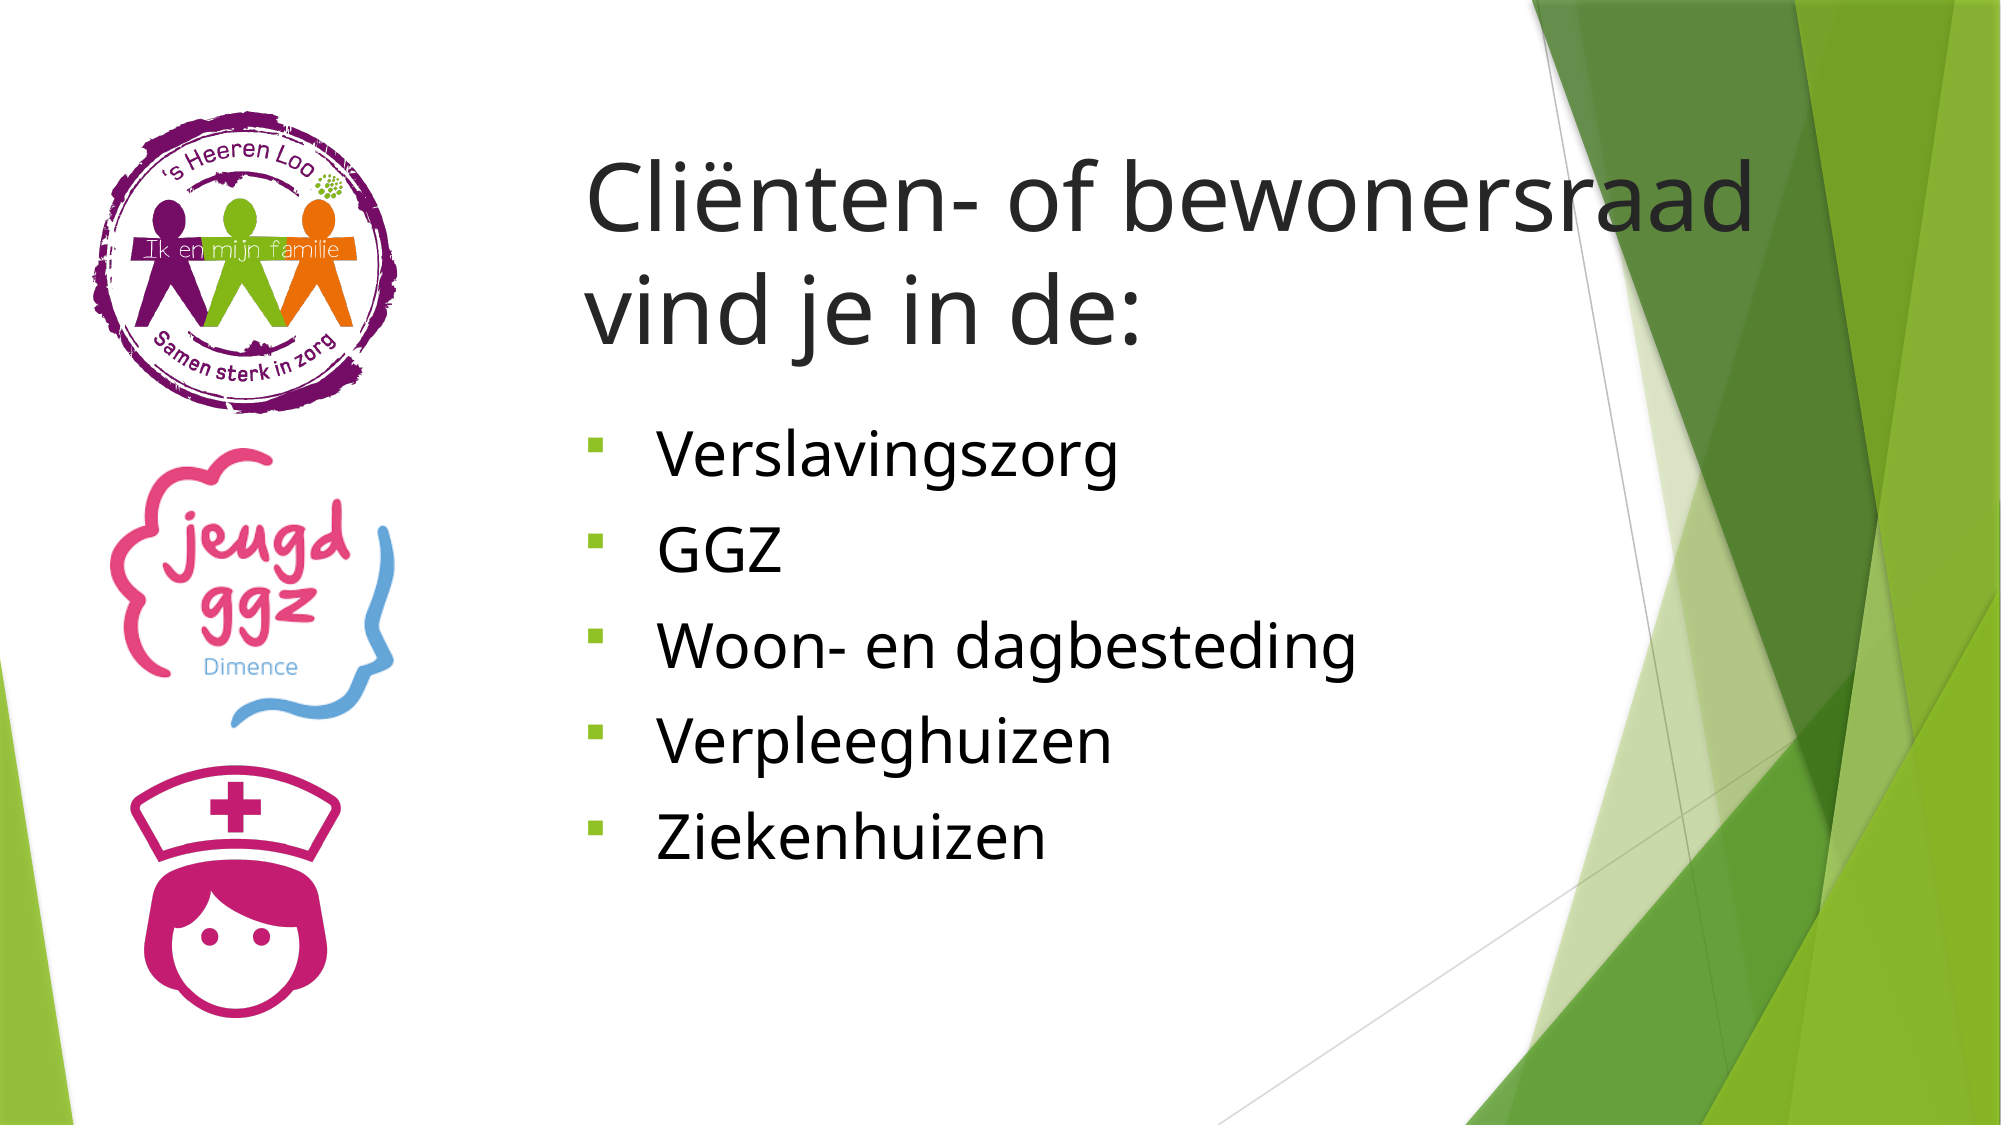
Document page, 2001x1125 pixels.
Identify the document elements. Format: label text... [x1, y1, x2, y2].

picture [92, 90, 420, 414]
title Cliënten- of bewonersraad vind je in de: [569, 129, 1869, 310]
picture [109, 447, 396, 730]
picture [92, 748, 379, 1035]
list Verslavingszorg GGZ Woon- en dagbesteding Verpleeghuizen Ziekenhuizen [569, 310, 2000, 1056]
